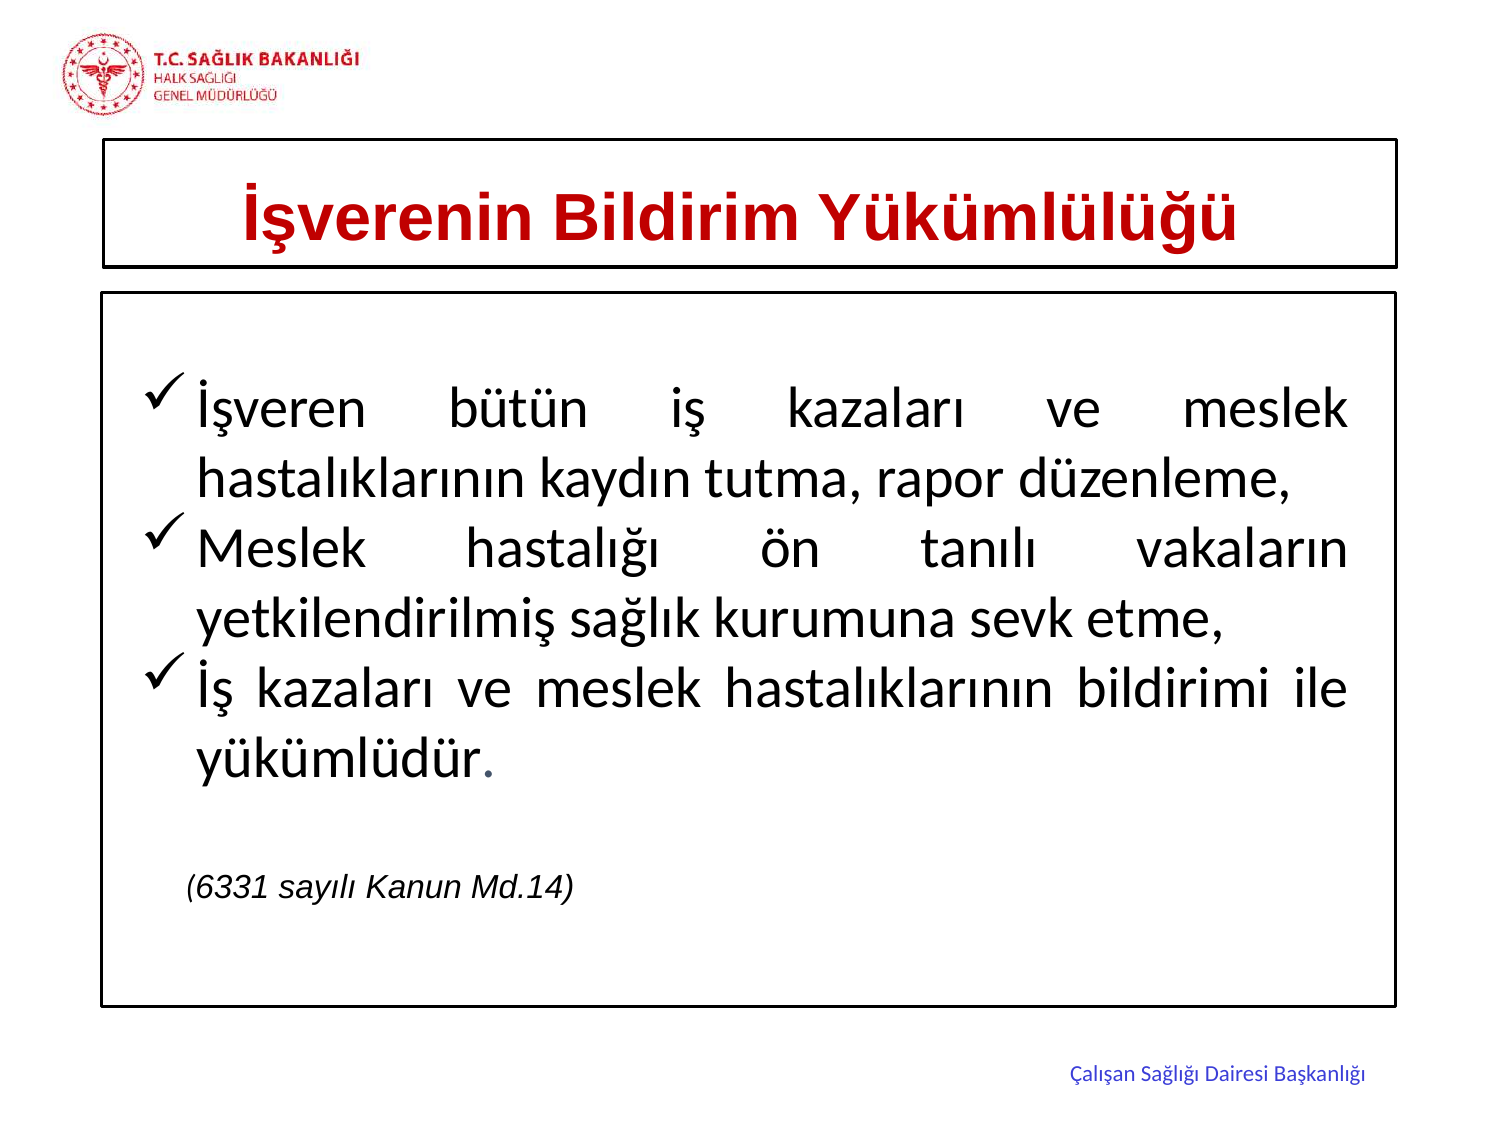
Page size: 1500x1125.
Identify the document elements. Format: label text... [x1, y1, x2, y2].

list [101, 292, 1396, 1007]
picture [24, 12, 396, 136]
text_box Çalışan Sağlığı Dairesi Başkanlığı [1069, 1058, 1397, 1087]
title [103, 139, 1397, 268]
text_box İşverenin Bildirim Yükümlülüğü [227, 166, 1397, 261]
text_box İşveren bütün iş kazaları ve meslek hastalıklarının kaydın tutma, rapor düzenleme, Meslek hastalığı ön tanılı vakaların yetkilendirilmiş sağlık kurumuna sevk etme, İş kazaları ve meslek hastalıklarının bildirimi ile yükümlüdür. (6331 sayılı Kanun Md.14) [125, 361, 1364, 917]
